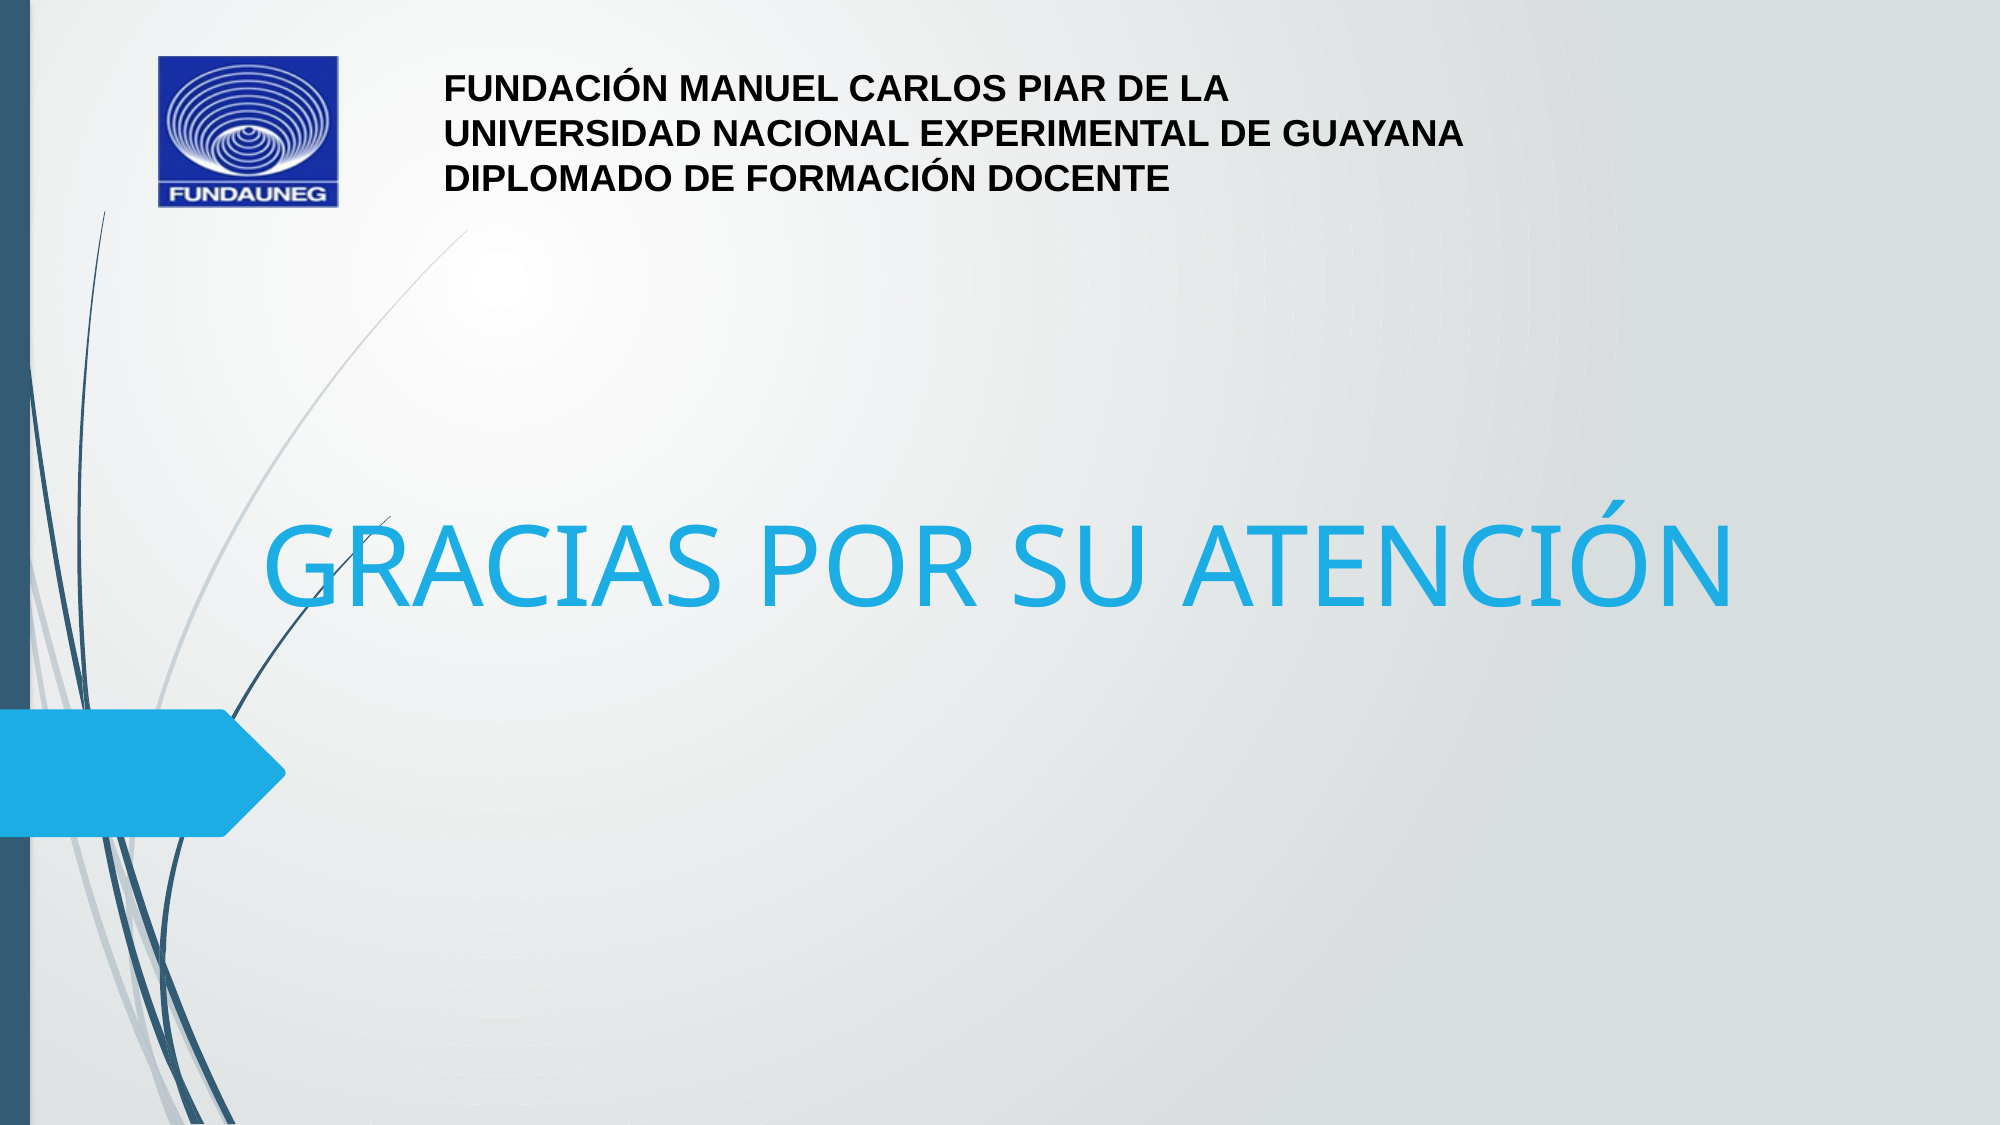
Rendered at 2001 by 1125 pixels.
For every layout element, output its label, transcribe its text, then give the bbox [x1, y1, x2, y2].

text_box FUNDACIÓN MANUEL CARLOS PIAR DE LA UNIVERSIDAD NACIONAL EXPERIMENTAL DE GUAYANA DIPLOMADO DE FORMACIÓN DOCENTE [428, 56, 1542, 206]
picture [158, 55, 339, 208]
text_box GRACIAS POR SU ATENCIÓN [245, 486, 1755, 637]
